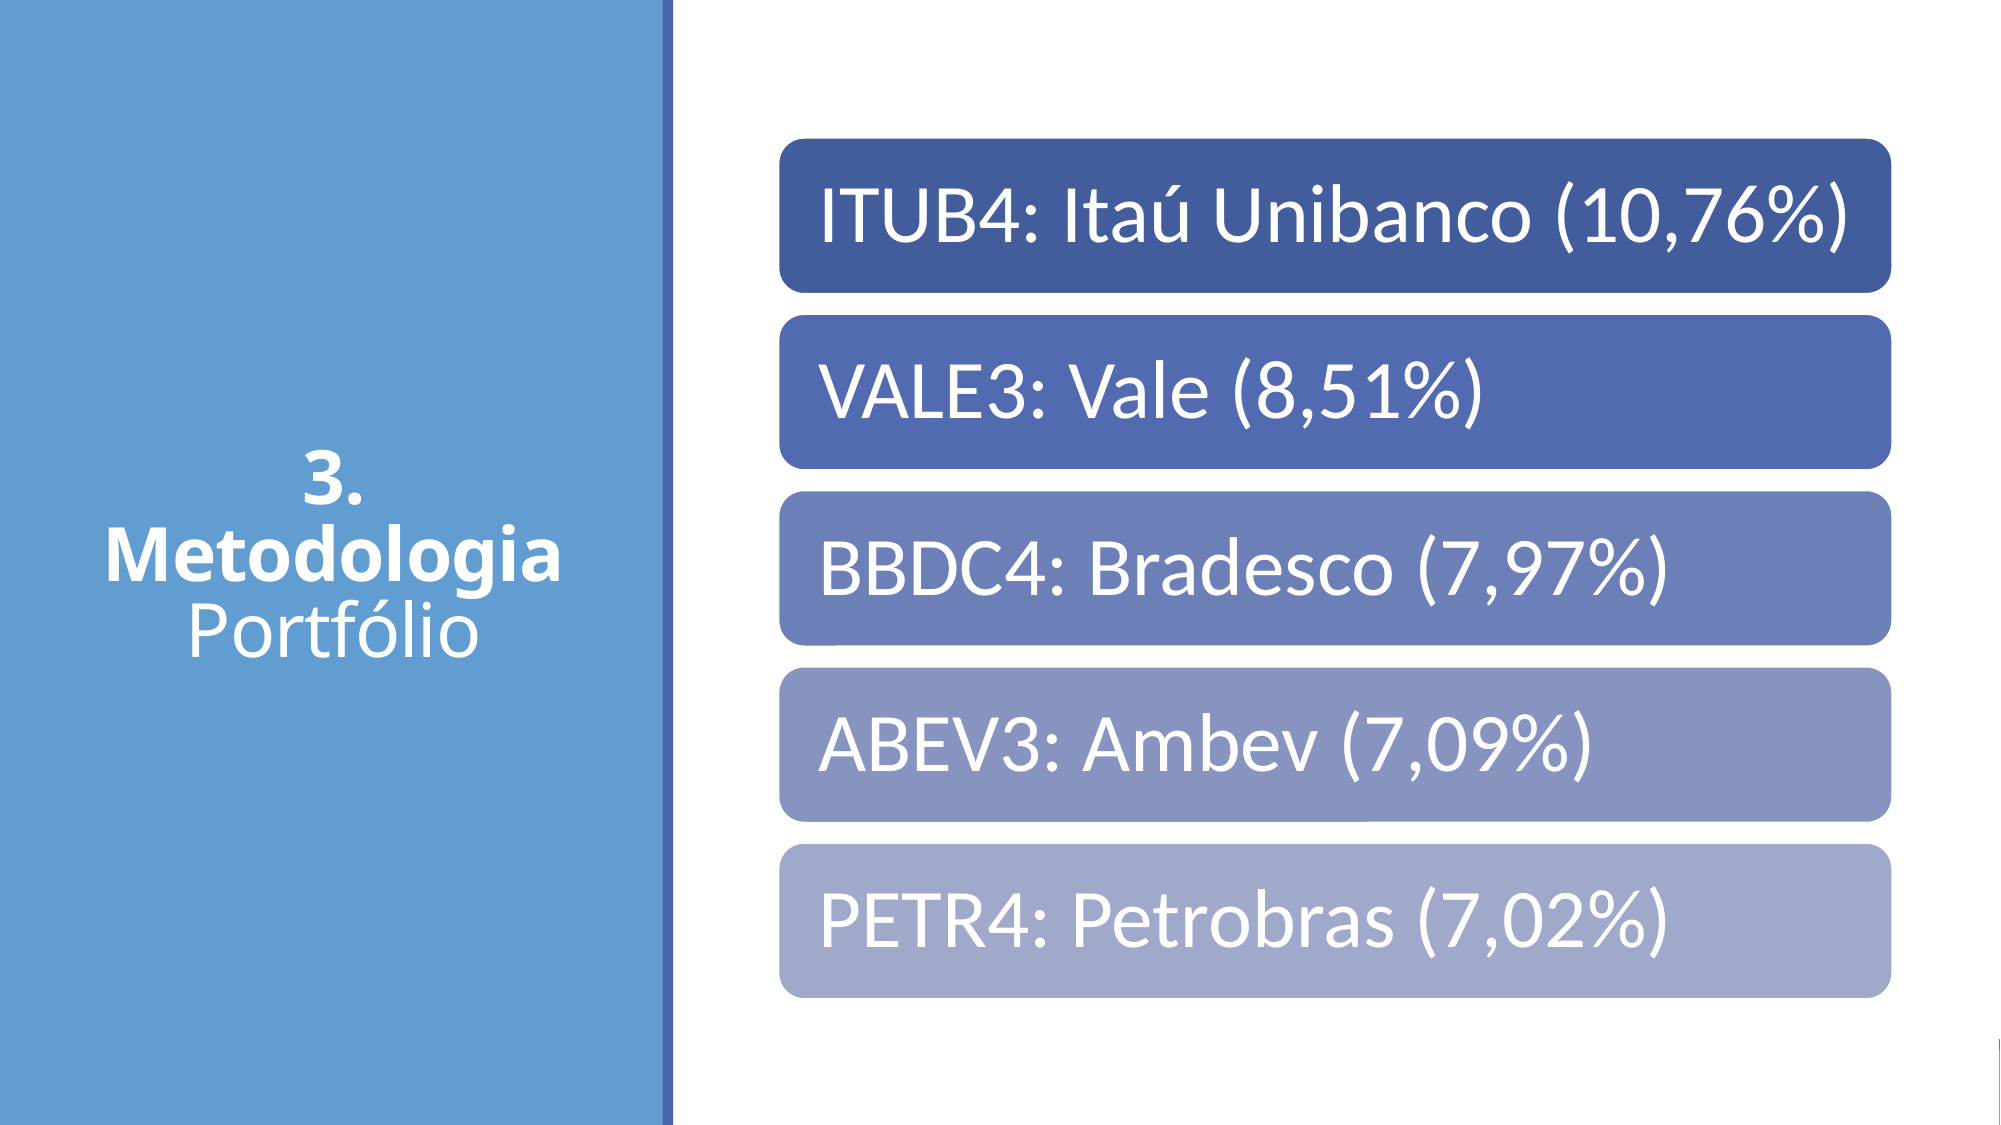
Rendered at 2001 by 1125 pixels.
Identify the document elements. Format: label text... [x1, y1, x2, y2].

text_box [0, 0, 661, 1125]
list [777, 104, 1894, 1032]
title 3. Metodologia Portfólio [80, 84, 587, 1032]
text_box [661, 0, 675, 1125]
text_box [675, 0, 2000, 1125]
